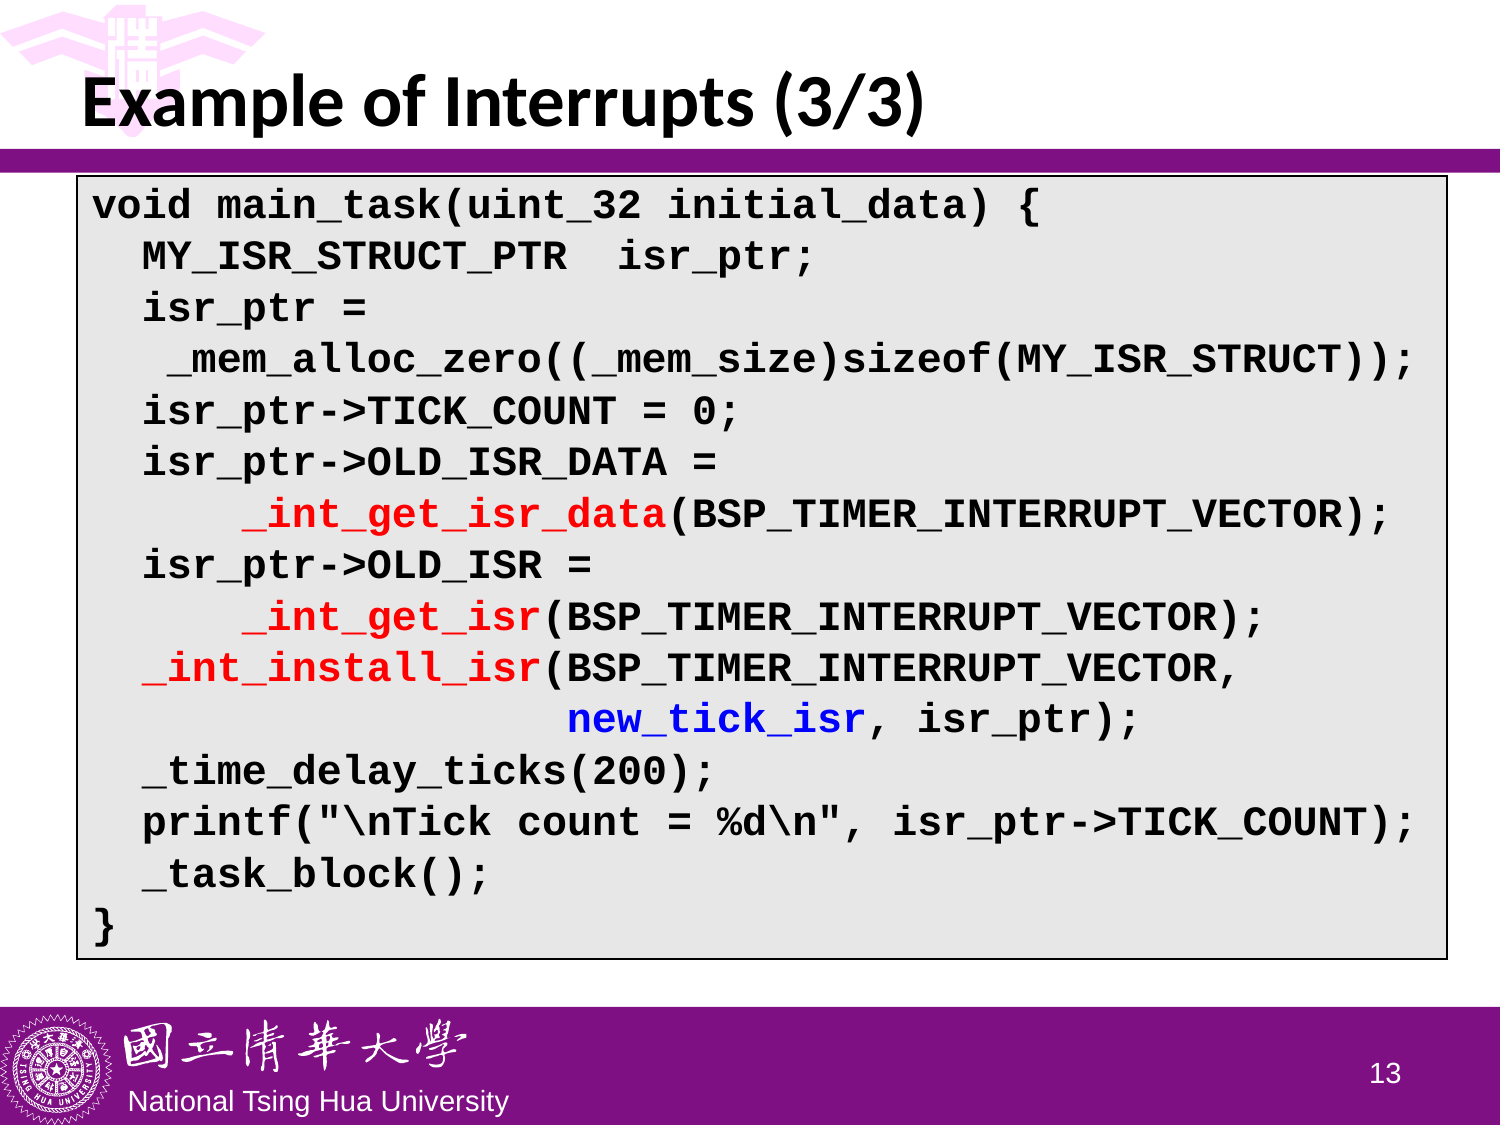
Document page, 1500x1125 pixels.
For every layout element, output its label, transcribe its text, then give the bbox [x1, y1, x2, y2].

slide_number 12 [1104, 1021, 1417, 1097]
title Example of Interrupts (3/3) [66, 37, 1413, 149]
table_header void main_task(uint_32 initial_data) { MY_ISR_STRUCT_PTR isr_ptr; isr_ptr = _mem_alloc_zero((_mem_size)sizeof(MY_ISR_STRUCT)); isr_ptr->TICK_COUNT = 0; isr_ptr->OLD_ISR_DATA = _int_get_isr_data(BSP_TIMER_INTERRUPT_VECTOR); isr_ptr->OLD_ISR = _int_get_isr(BSP_TIMER_INTERRUPT_VECTOR); _int_install_isr(BSP_TIMER_INTERRUPT_VECTOR, new_tick_isr, isr_ptr); _time_delay_ticks(200); printf("\nTick count = %d\n", isr_ptr->TICK_COUNT); _task_block(); } [78, 177, 1446, 958]
